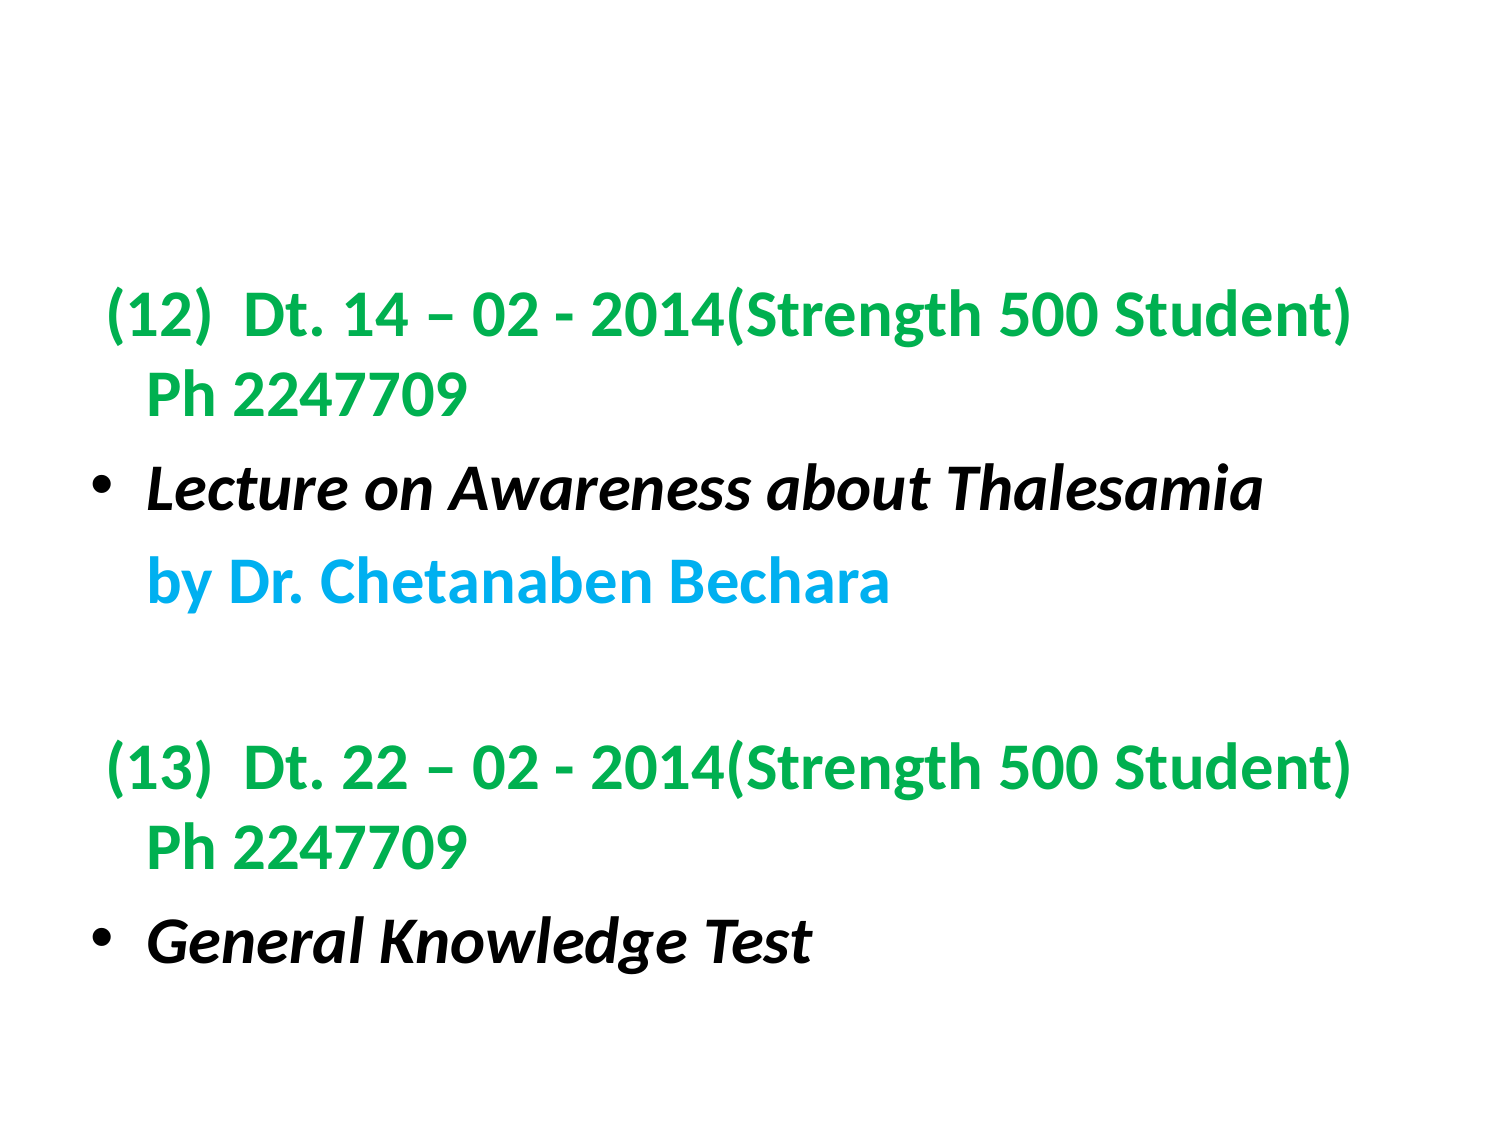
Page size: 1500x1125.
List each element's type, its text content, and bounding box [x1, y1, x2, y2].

list (12) Dt. 14 – 02 - 2014(Strength 500 Student) Ph 2247709 Lecture on Awareness about Thalesamia by Dr. Chetanaben Bechara (13) Dt. 22 – 02 - 2014(Strength 500 Student) Ph 2247709 General Knowledge Test [75, 262, 1425, 1005]
